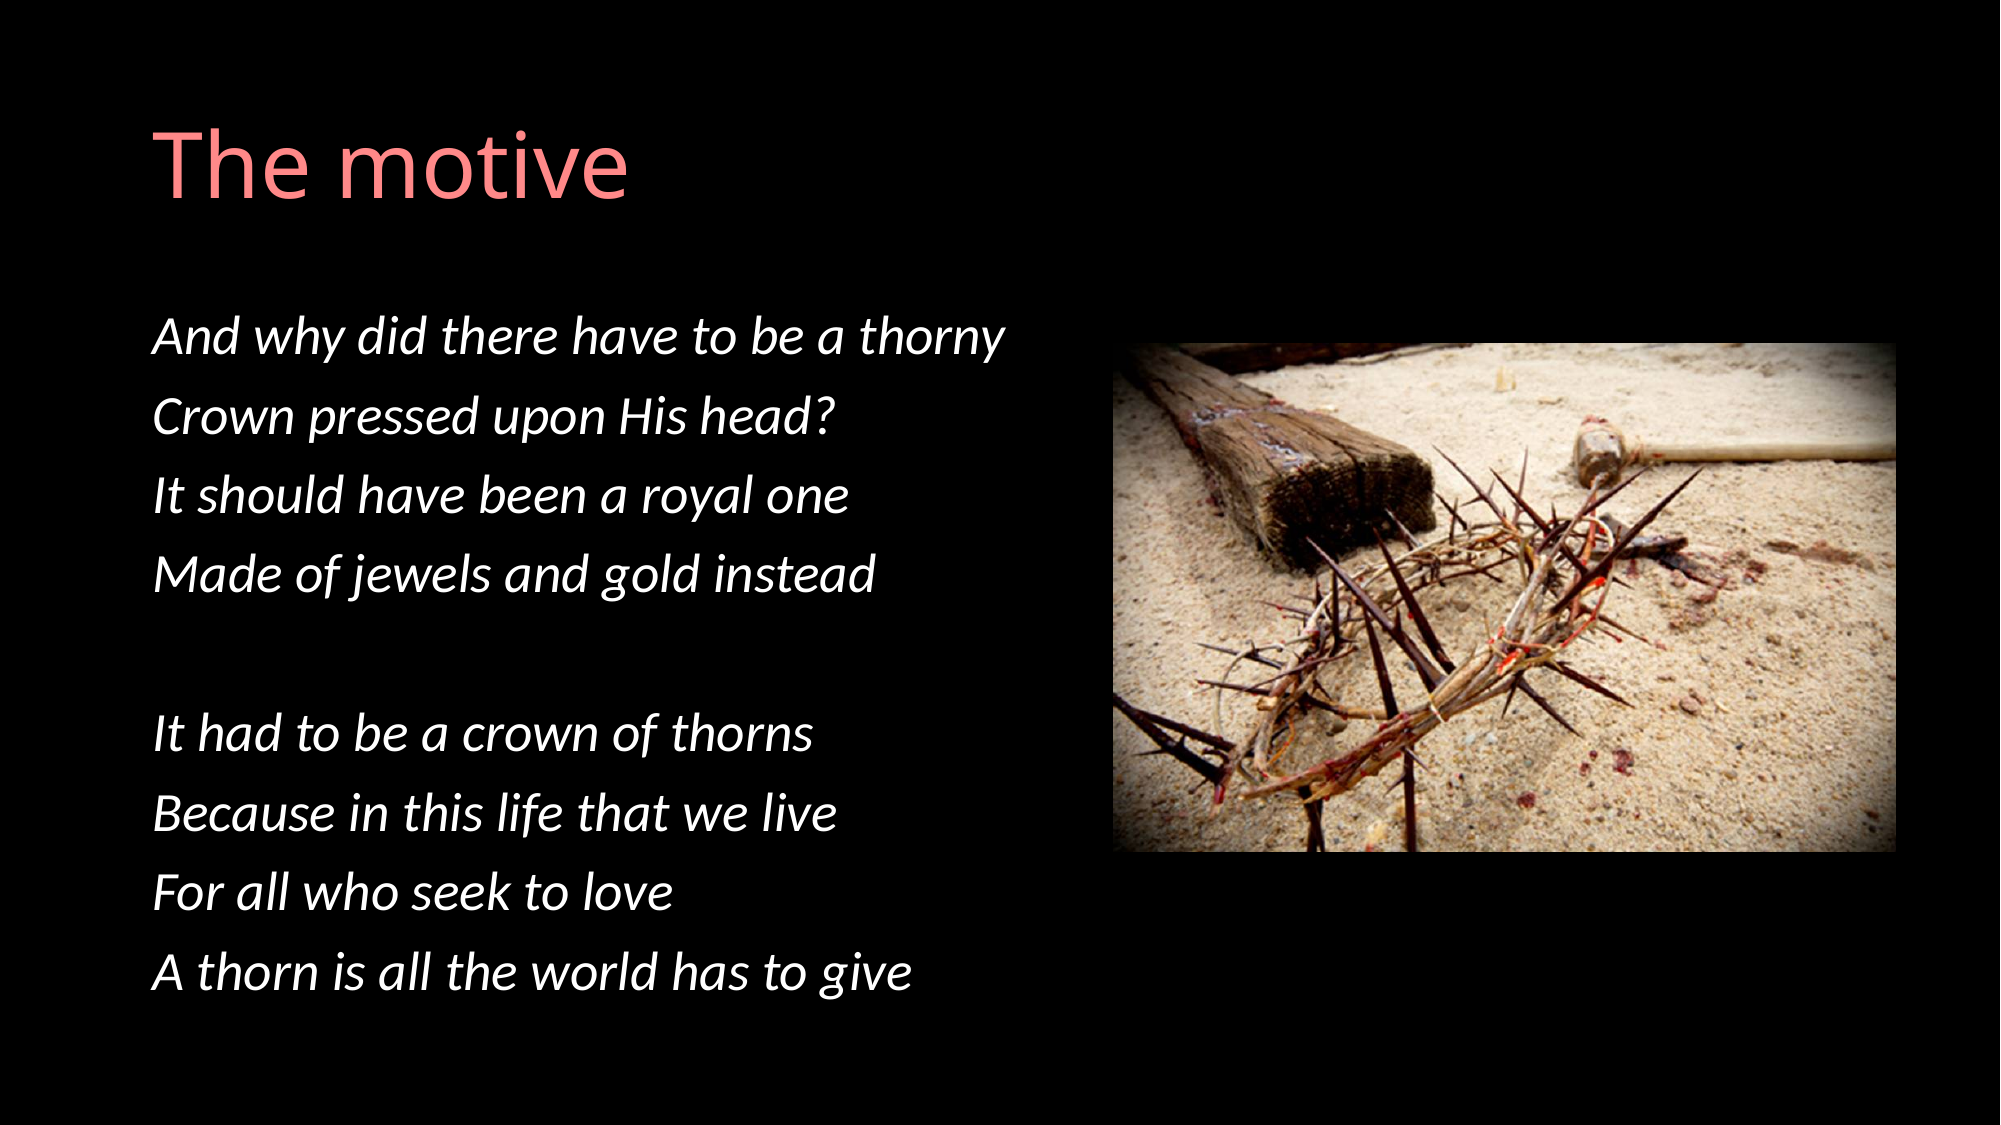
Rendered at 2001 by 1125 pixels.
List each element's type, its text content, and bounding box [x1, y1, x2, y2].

picture [1113, 343, 1896, 852]
title The motive [137, 59, 1863, 278]
list And why did there have to be a thorny Crown pressed upon His head? It should have been a royal one Made of jewels and gold instead It had to be a crown of thorns Because in this life that we live For all who seek to love A thorn is all the world has to give [137, 299, 1087, 1011]
